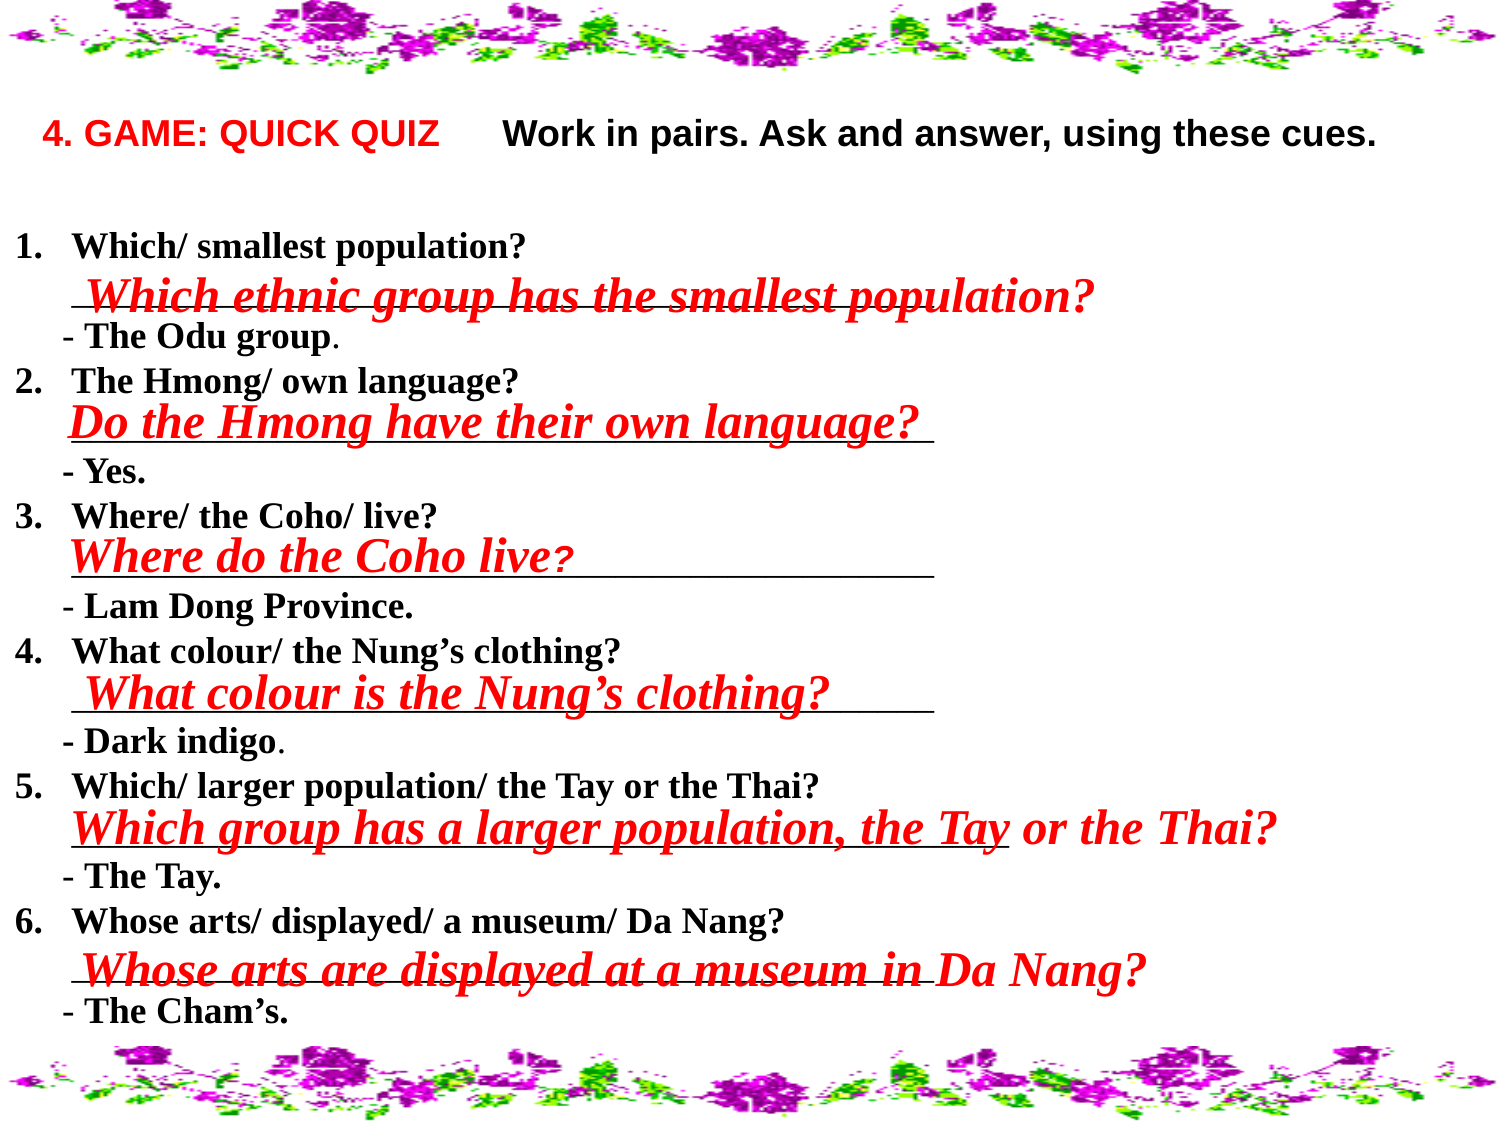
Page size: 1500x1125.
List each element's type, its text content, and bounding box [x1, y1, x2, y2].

text_box What colour is the Nung’s clothing? [68, 652, 847, 727]
text_box Where do the Coho live? [52, 515, 590, 590]
text_box Which ethnic group has the smallest population? [69, 255, 1112, 330]
text_box Work in pairs. Ask and answer, using these cues. [487, 101, 1408, 162]
text_box Do the Hmong have their own language? [52, 381, 1101, 456]
picture [0, 0, 1500, 79]
text_box Which group has a larger population, the Tay or the Thai? [55, 786, 1428, 862]
text_box Whose arts are displayed at a museum in Da Nang? [64, 928, 1213, 1004]
text_box 4. GAME: QUICK QUIZ [27, 101, 456, 162]
text_box Which/ smallest population? ______________________________________________ - The Odu group. The Hmong/ own language? ______________________________________________ - Yes. Where/ the Coho/ live? ______________________________________________ - Lam Dong Province. What colour/ the Nung’s clothing? ______________________________________________ - Dark indigo. Which/ larger population/ the Tay or the Thai? __________________________________________________ - The Tay. Whose arts/ displayed/ a museum/ Da Nang? ______________________________________________ - The Cham’s. [0, 213, 1500, 1039]
picture [0, 1046, 1500, 1125]
